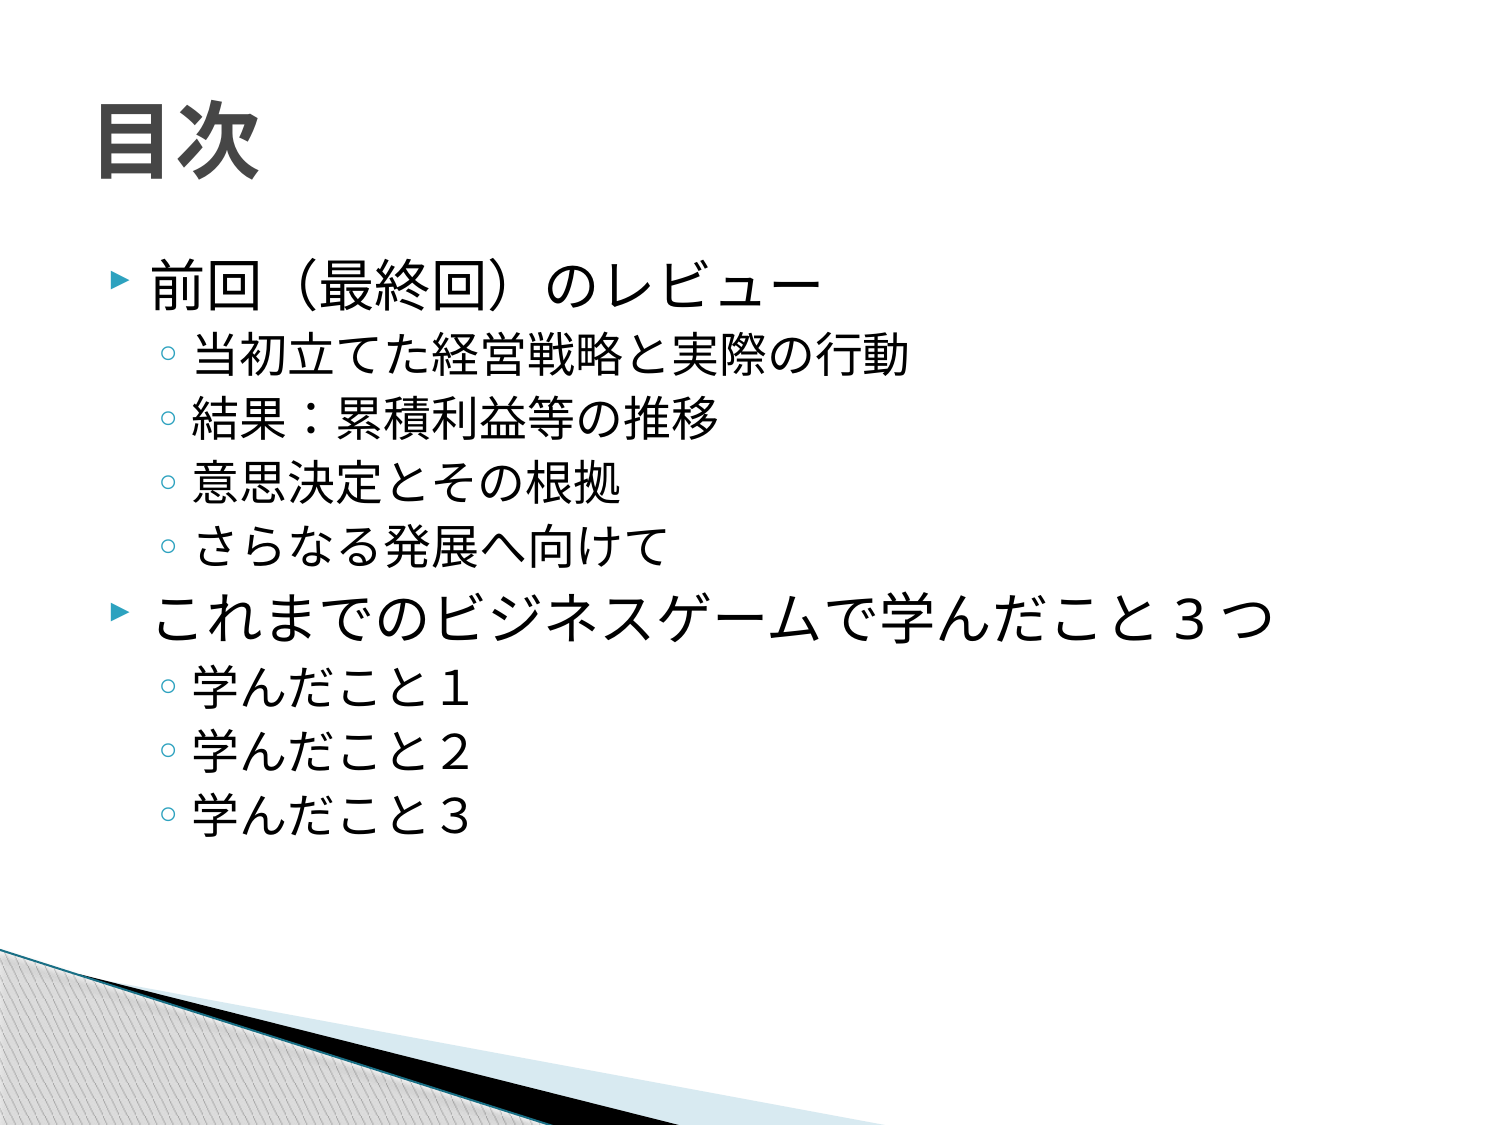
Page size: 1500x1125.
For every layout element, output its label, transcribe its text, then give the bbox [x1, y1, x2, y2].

list 前回（最終回）のレビュー 当初立てた経営戦略と実際の行動 結果：累積利益等の推移 意思決定とその根拠 さらなる発展へ向けて これまでのビジネスゲームで学んだこと3つ 学んだこと１ 学んだこと２ 学んだこと３ [75, 243, 1425, 986]
title 目次 [75, 45, 1425, 233]
